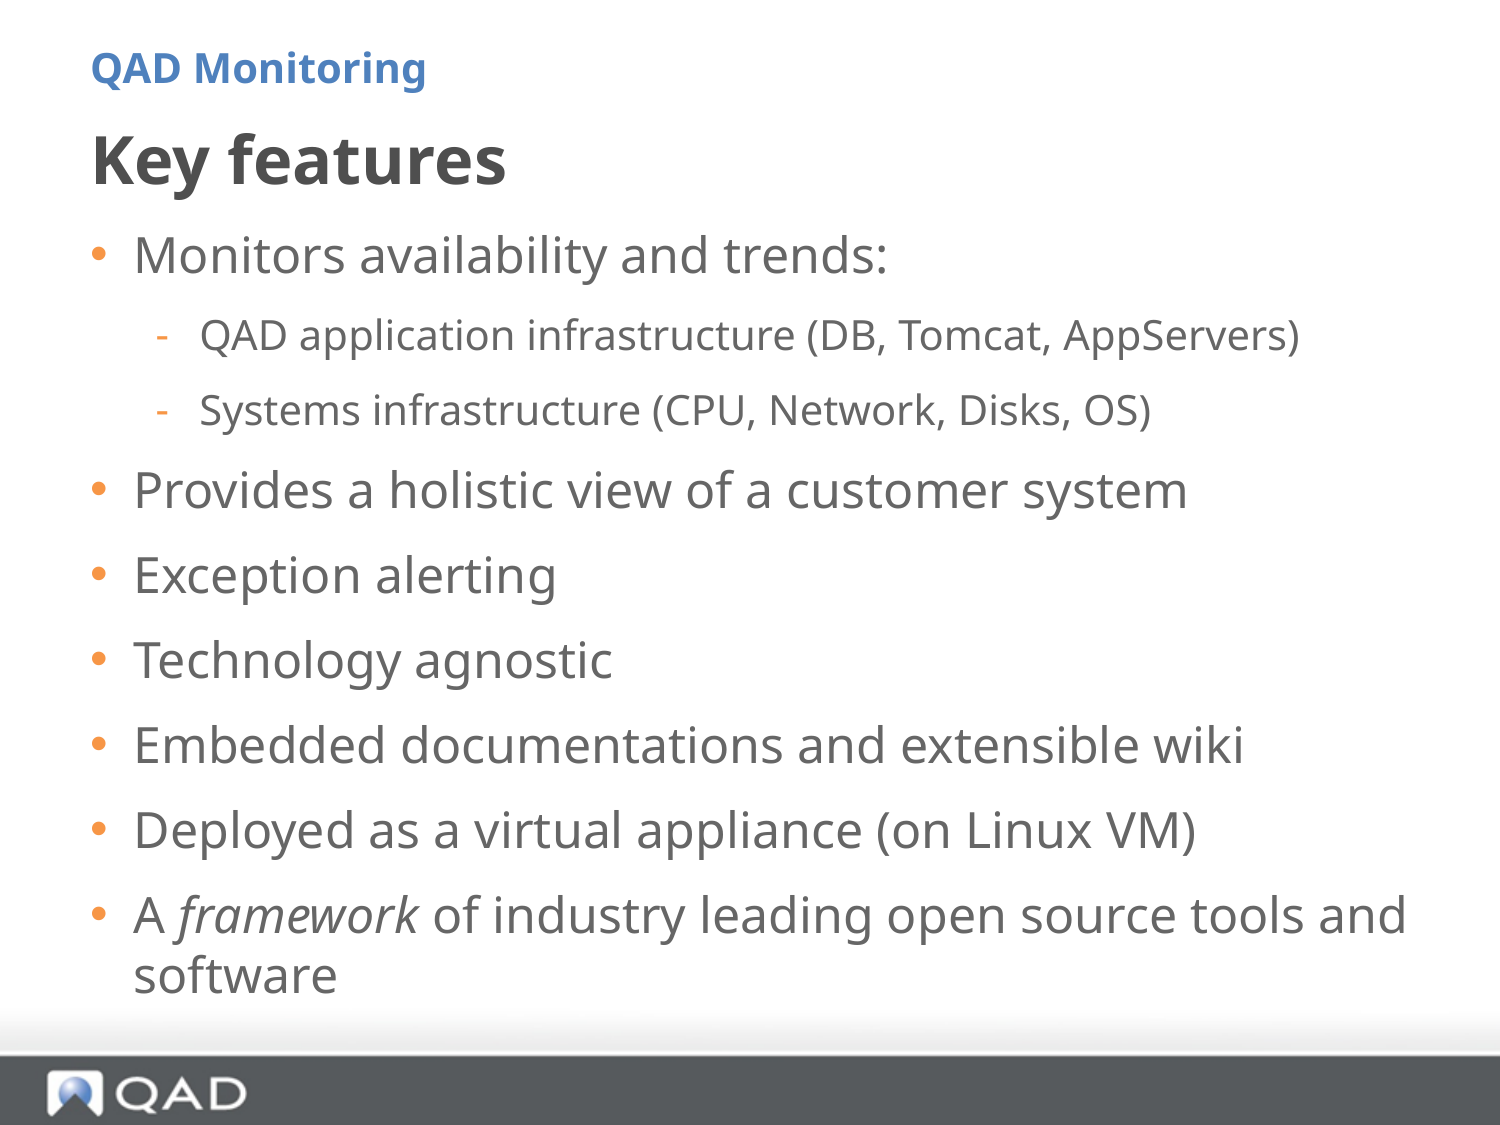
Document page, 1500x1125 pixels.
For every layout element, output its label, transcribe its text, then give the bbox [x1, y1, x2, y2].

list QAD Monitoring [74, 29, 1426, 100]
picture [0, 987, 1500, 1125]
title Key features [74, 100, 1426, 217]
list Monitors availability and trends: QAD application infrastructure (DB, Tomcat, AppServers) Systems infrastructure (CPU, Network, Disks, OS) Provides a holistic view of a customer system Exception alerting Technology agnostic Embedded documentations and extensible wiki Deployed as a virtual appliance (on Linux VM) A framework of industry leading open source tools and software [74, 217, 1426, 1037]
